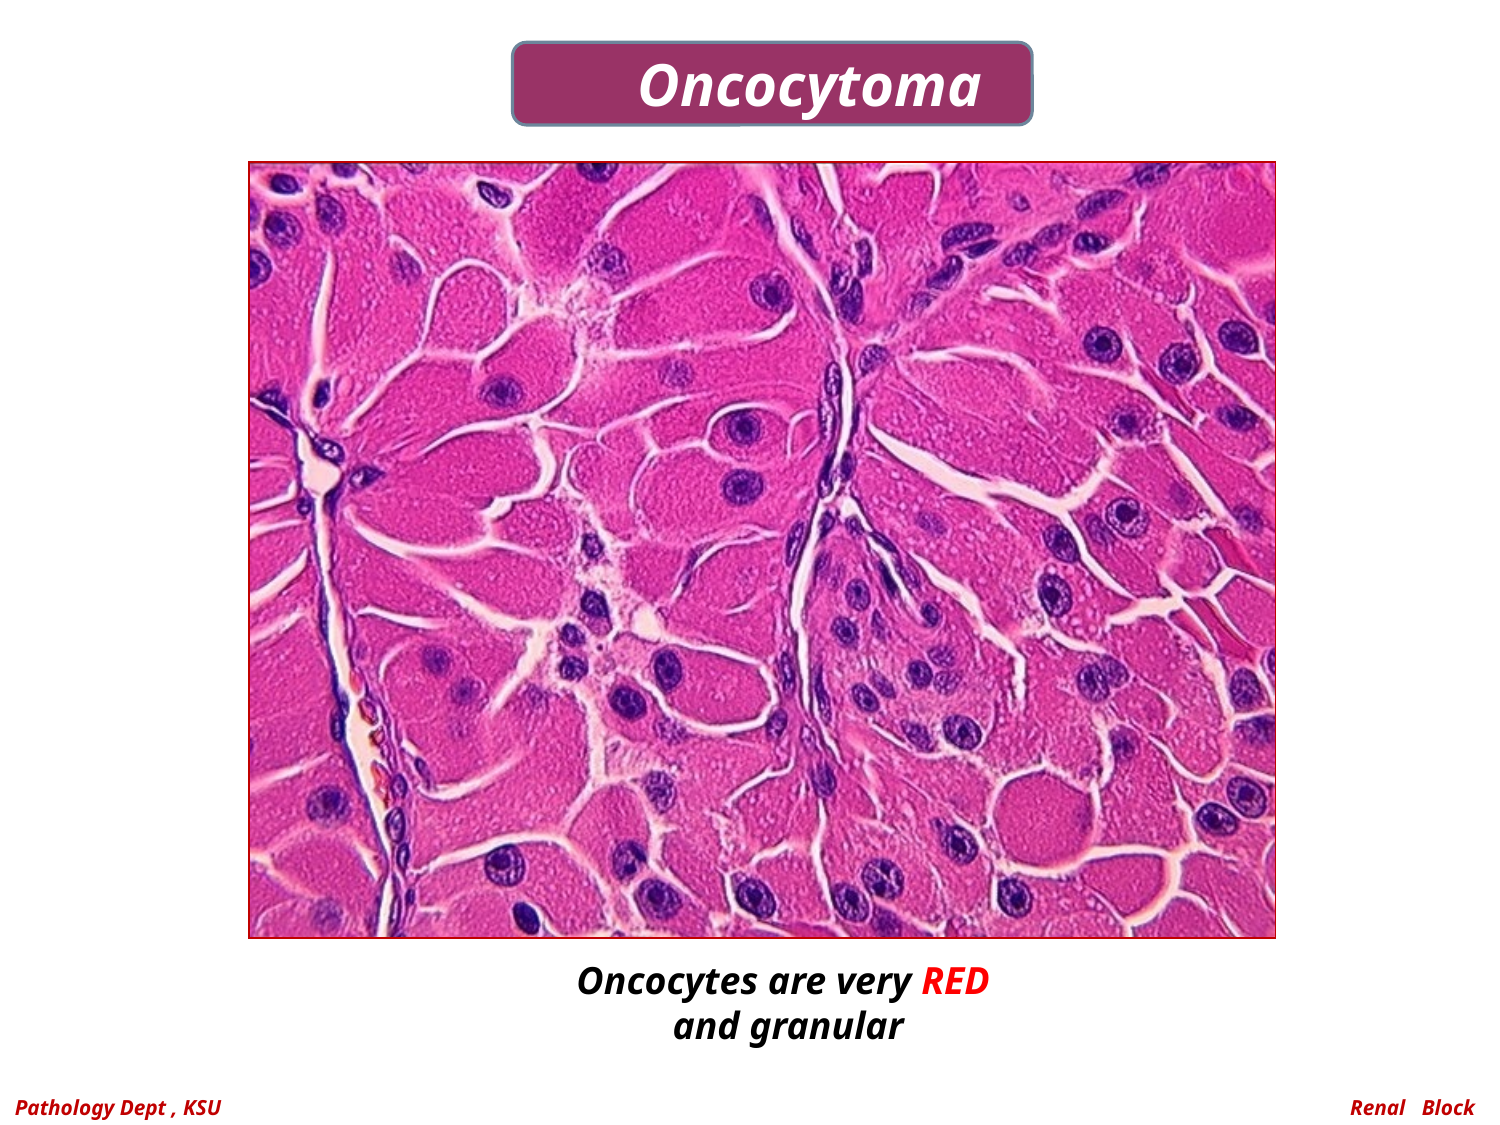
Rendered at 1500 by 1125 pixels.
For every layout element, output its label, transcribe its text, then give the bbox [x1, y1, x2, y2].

text_box Oncocytoma [510, 40, 1034, 127]
picture [249, 162, 1276, 938]
text_box Pathology Dept , KSU [0, 1087, 250, 1125]
text_box Renal Block [1325, 1087, 1500, 1125]
text_box Oncocytes are very RED and granular [561, 949, 1015, 1055]
